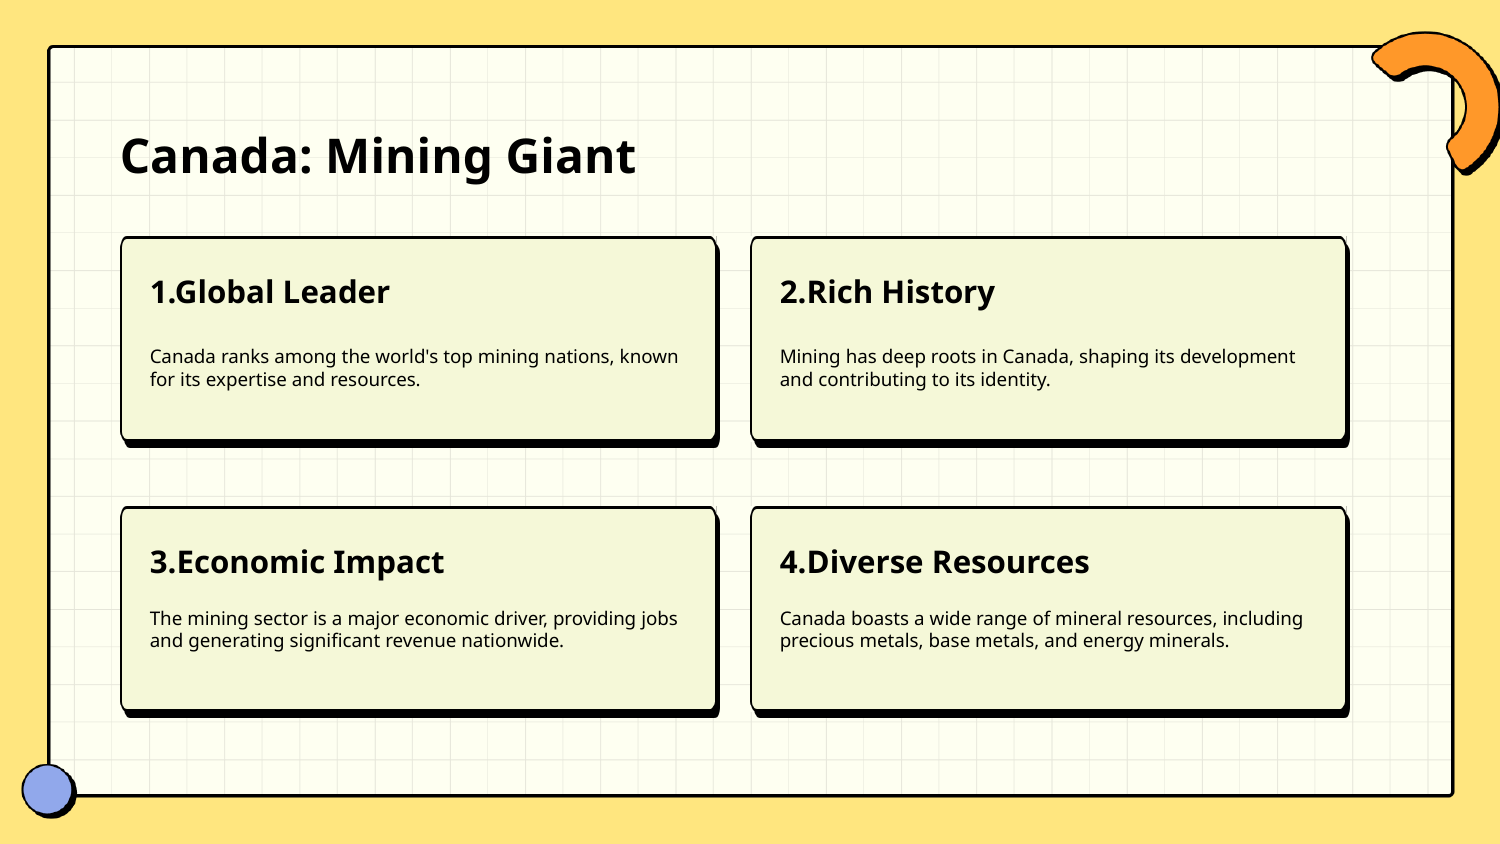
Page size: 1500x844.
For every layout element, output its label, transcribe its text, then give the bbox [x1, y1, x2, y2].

picture [0, 0, 1500, 844]
text_box Canada: Mining Giant [104, 109, 1455, 185]
